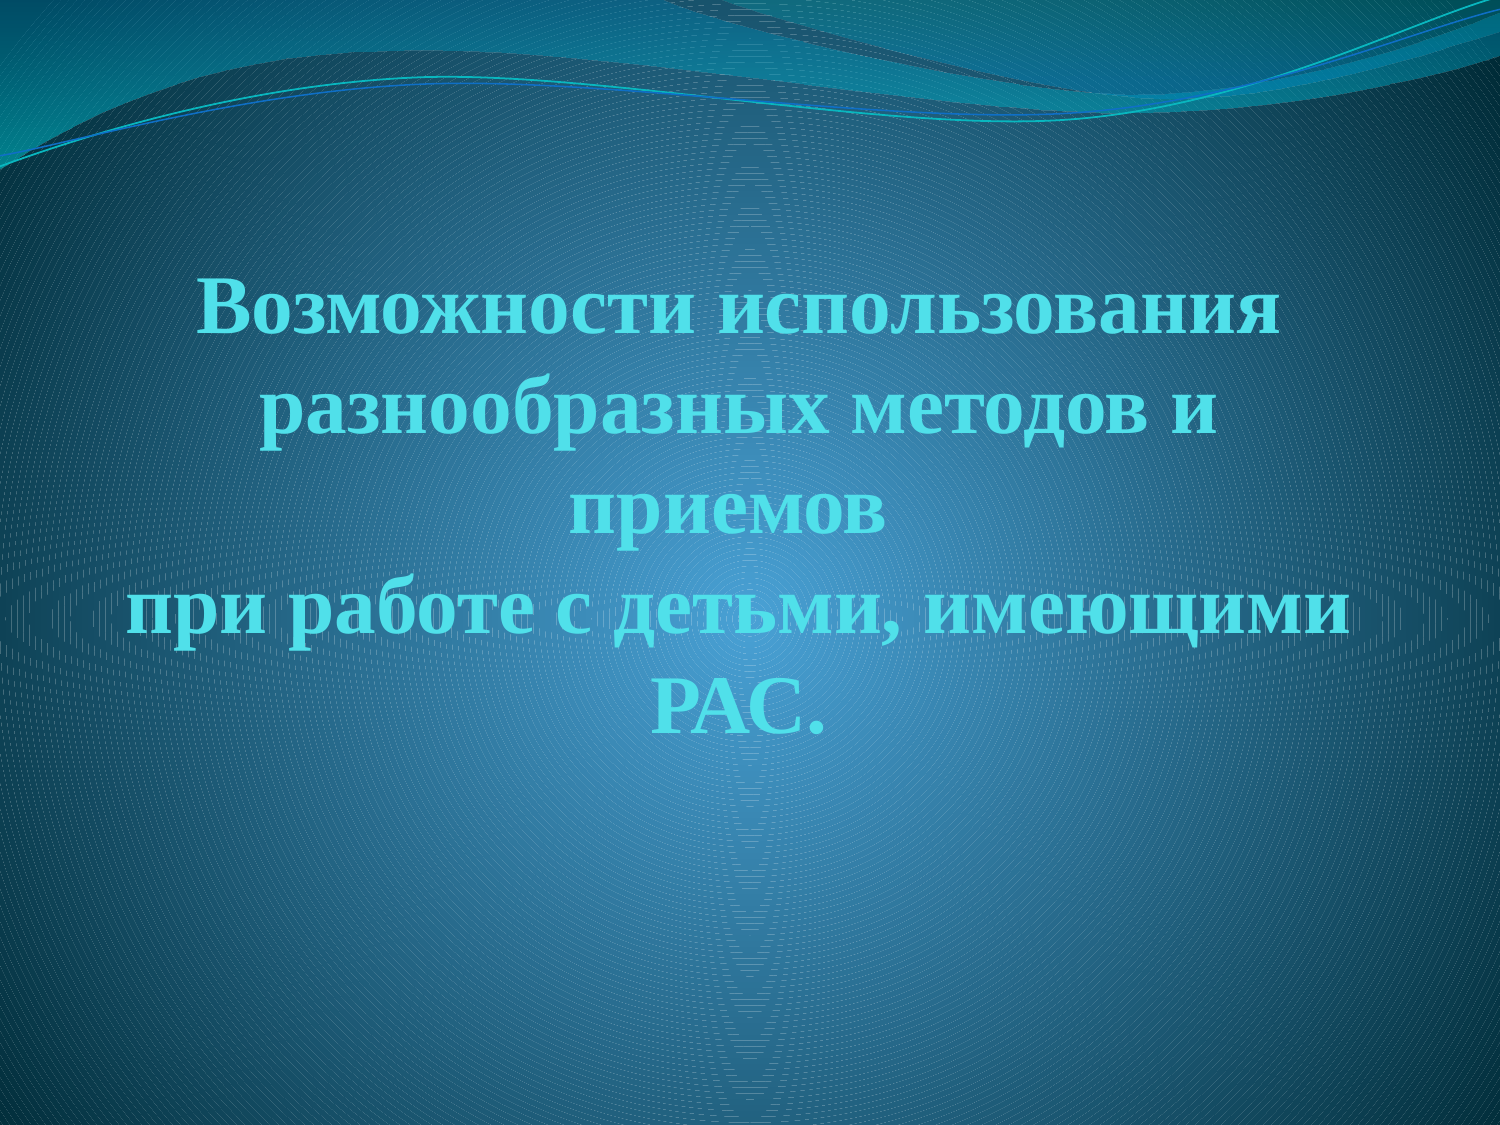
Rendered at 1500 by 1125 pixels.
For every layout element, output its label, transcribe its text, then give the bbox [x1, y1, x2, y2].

title Возможности использования разнообразных методов и приемов при работе с детьми, имеющими РАС. [105, 224, 1376, 750]
